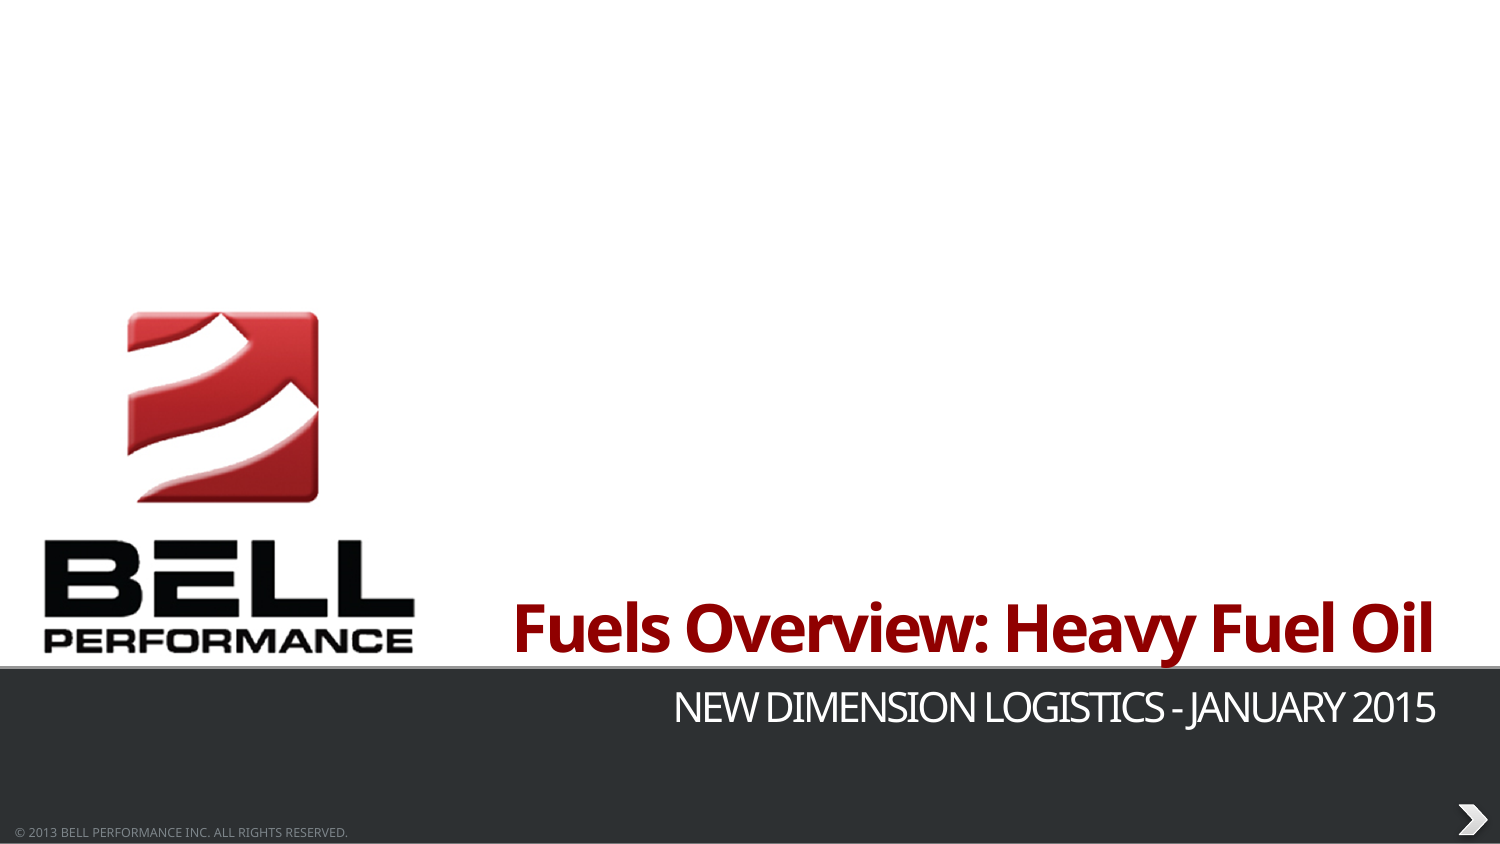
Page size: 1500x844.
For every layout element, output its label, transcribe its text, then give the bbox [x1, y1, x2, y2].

subtitle NEW DIMENSION LOGISTICS - JANUARY 2015 [522, 673, 1453, 752]
title Fuels Overview: Heavy Fuel Oil [462, 430, 1453, 666]
picture [10, 277, 448, 666]
